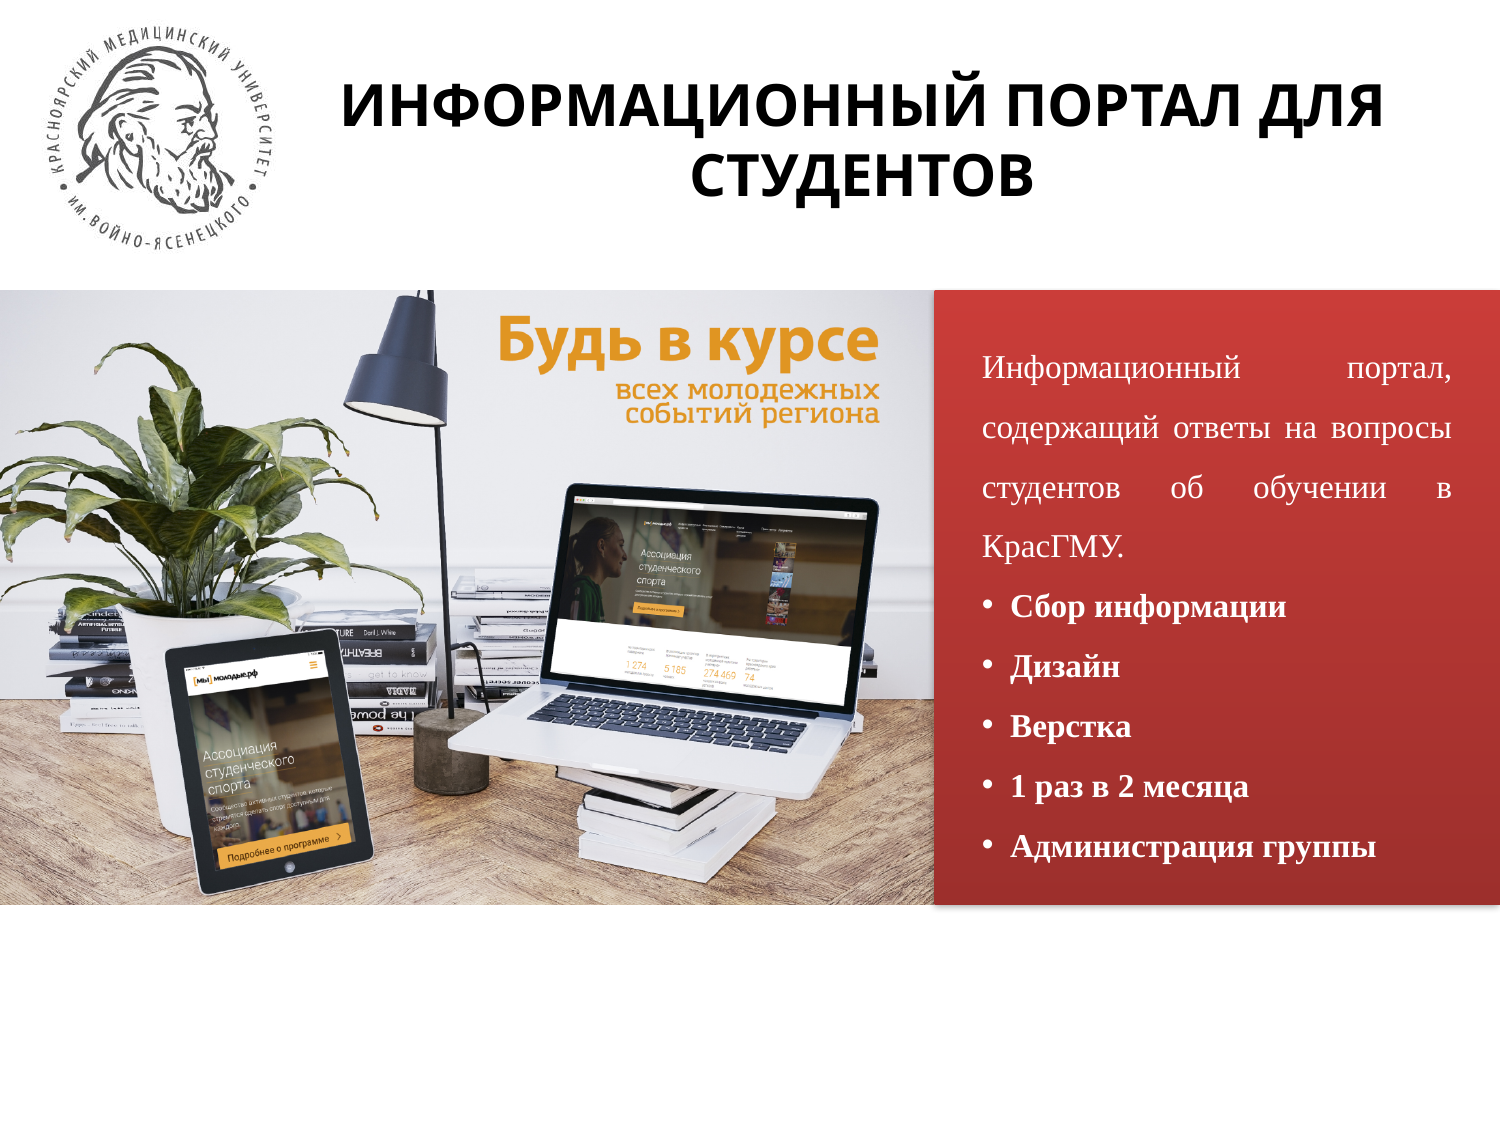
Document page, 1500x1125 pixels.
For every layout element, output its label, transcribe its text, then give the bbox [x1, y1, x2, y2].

title ИНФОРМАЦИОННЫЙ ПОРТАЛ ДЛЯ СТУДЕНТОВ [283, 36, 1500, 240]
text_box Информационный портал, содержащий ответы на вопросы студентов об обучении в КрасГМУ. Сбор информации Дизайн Верстка 1 раз в 2 месяца Администрация группы [967, 317, 1468, 872]
text_box [935, 290, 1500, 905]
picture [40, 18, 278, 258]
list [0, 290, 935, 906]
